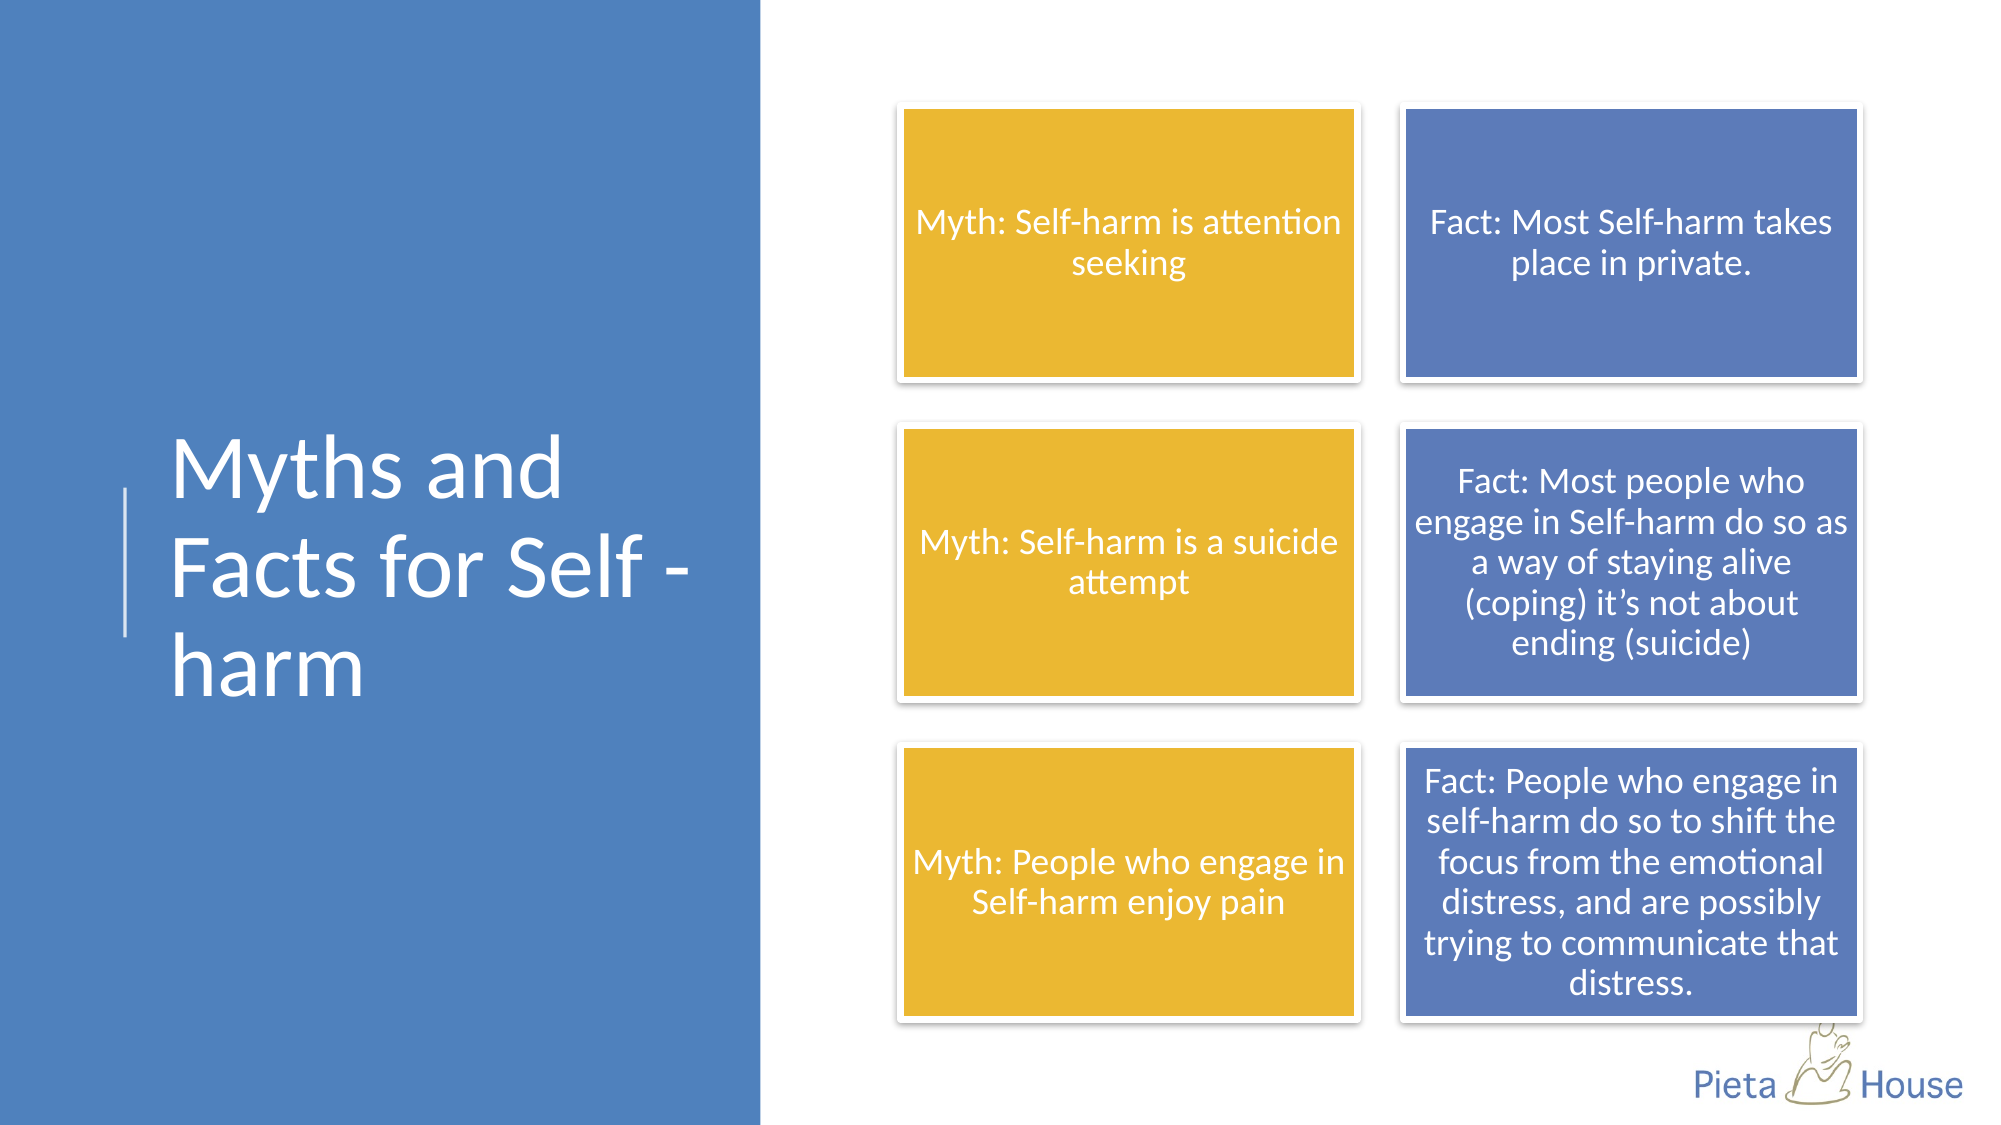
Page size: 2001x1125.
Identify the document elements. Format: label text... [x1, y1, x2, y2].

picture [1692, 1015, 1965, 1112]
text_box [865, 105, 1895, 1020]
text_box [0, 0, 762, 1125]
text_box Myths and Facts for Self -harm [154, 116, 708, 1020]
